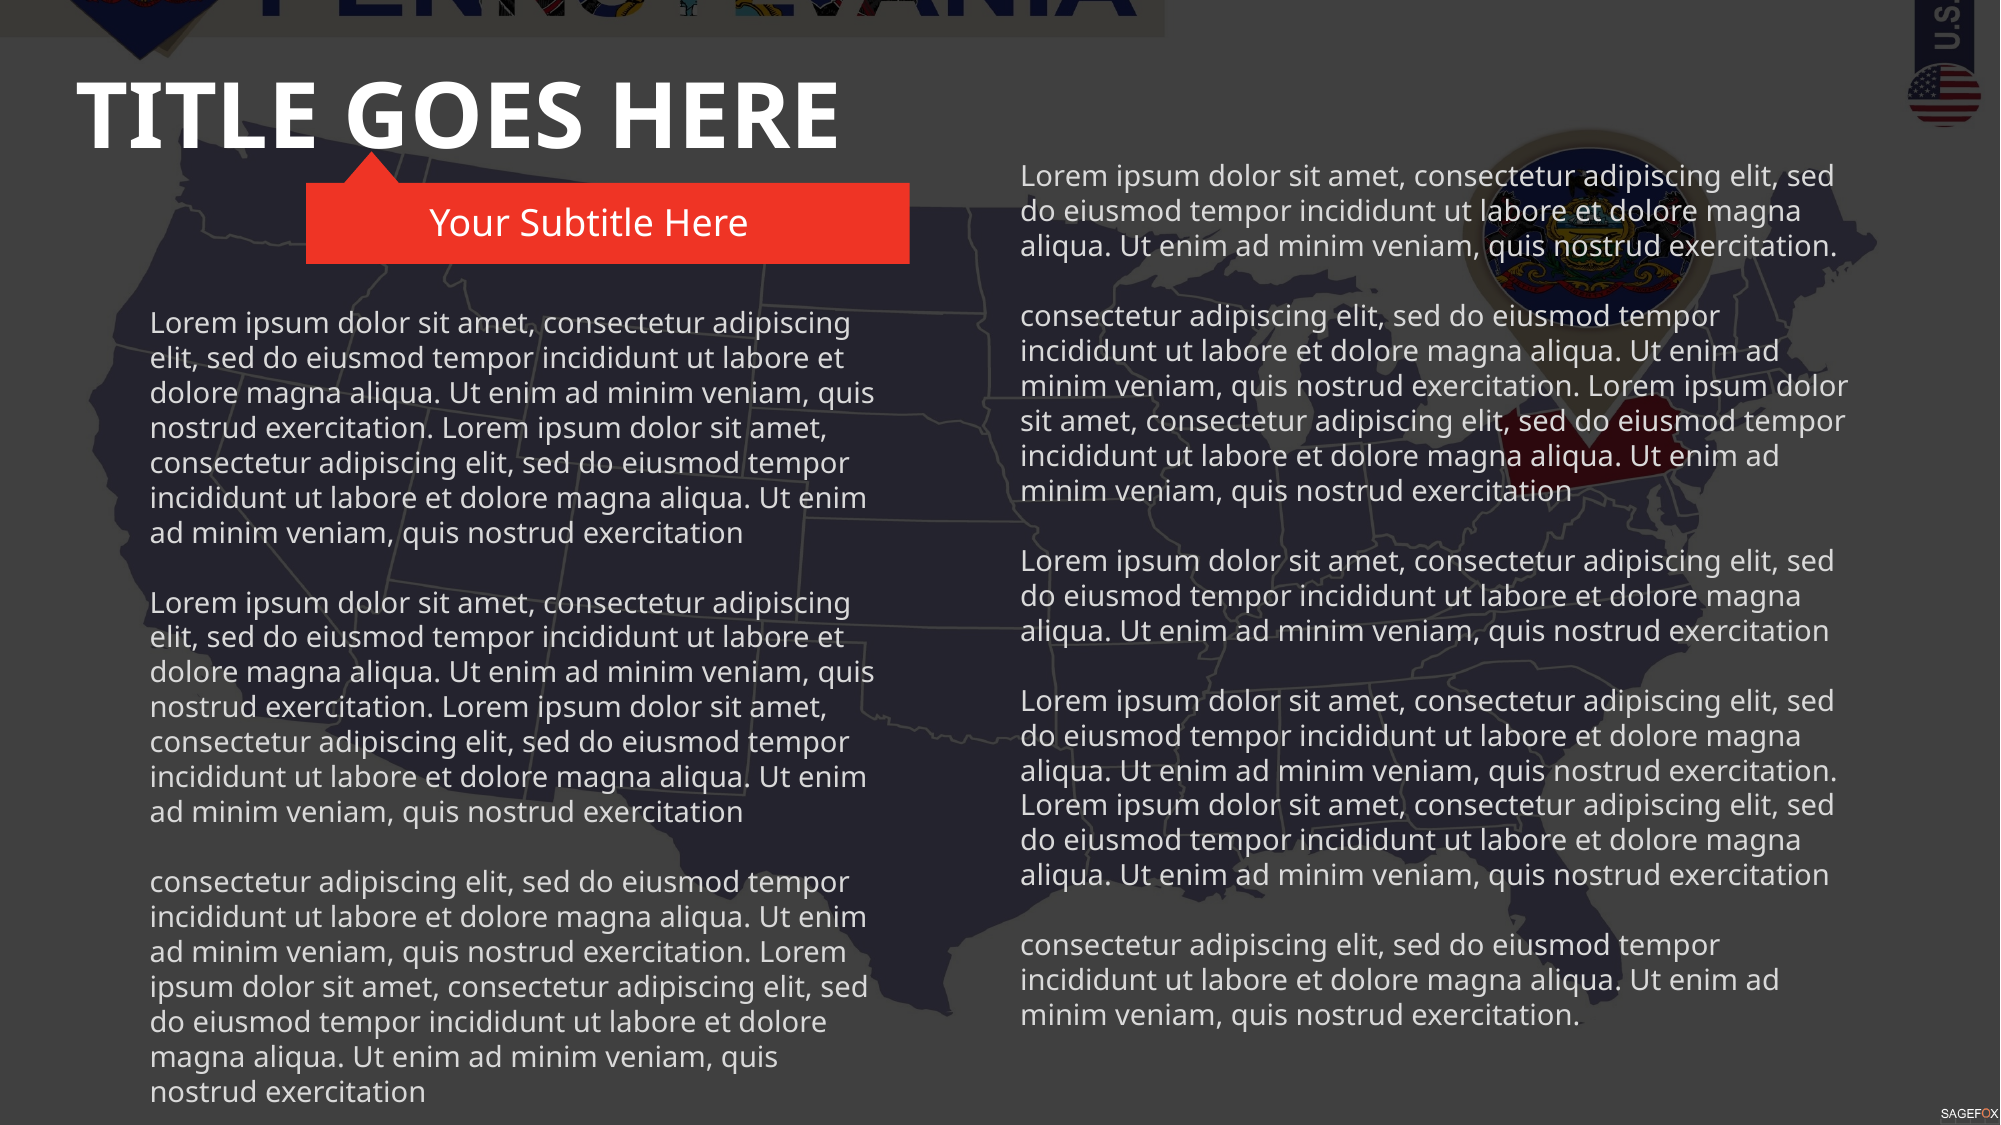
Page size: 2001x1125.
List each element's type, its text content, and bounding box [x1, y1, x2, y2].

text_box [306, 151, 910, 264]
text_box TITLE GOES HERE [60, 49, 965, 175]
picture [0, 0, 2001, 1125]
text_box Lorem ipsum dolor sit amet, consectetur adipiscing elit, sed do eiusmod tempor incididunt ut labore et dolore magna aliqua. Ut enim ad minim veniam, quis nostrud exercitation. Lorem ipsum dolor sit amet, consectetur adipiscing elit, sed do eiusmod tempor incididunt ut labore et dolore magna aliqua. Ut enim ad minim veniam, quis nostrud exercitation Lorem ipsum dolor sit amet, consectetur adipiscing elit, sed do eiusmod tempor incididunt ut labore et dolore magna aliqua. Ut enim ad minim veniam, quis nostrud exercitation. Lorem ipsum dolor sit amet, consectetur adipiscing elit, sed do eiusmod tempor incididunt ut labore et dolore magna aliqua. Ut enim ad minim veniam, quis nostrud exercitation consectetur adipiscing elit, sed do eiusmod tempor incididunt ut labore et dolore magna aliqua. Ut enim ad minim veniam, quis nostrud exercitation. Lorem ipsum dolor sit amet, consectetur adipiscing elit, sed do eiusmod tempor incididunt ut labore et dolore magna aliqua. Ut enim ad minim veniam, quis nostrud exercitation [134, 296, 897, 1125]
text_box Lorem ipsum dolor sit amet, consectetur adipiscing elit, sed do eiusmod tempor incididunt ut labore et dolore magna aliqua. Ut enim ad minim veniam, quis nostrud exercitation. consectetur adipiscing elit, sed do eiusmod tempor incididunt ut labore et dolore magna aliqua. Ut enim ad minim veniam, quis nostrud exercitation. Lorem ipsum dolor sit amet, consectetur adipiscing elit, sed do eiusmod tempor incididunt ut labore et dolore magna aliqua. Ut enim ad minim veniam, quis nostrud exercitation Lorem ipsum dolor sit amet, consectetur adipiscing elit, sed do eiusmod tempor incididunt ut labore et dolore magna aliqua. Ut enim ad minim veniam, quis nostrud exercitation Lorem ipsum dolor sit amet, consectetur adipiscing elit, sed do eiusmod tempor incididunt ut labore et dolore magna aliqua. Ut enim ad minim veniam, quis nostrud exercitation. Lorem ipsum dolor sit amet, consectetur adipiscing elit, sed do eiusmod tempor incididunt ut labore et dolore magna aliqua. Ut enim ad minim veniam, quis nostrud exercitation consectetur adipiscing elit, sed do eiusmod tempor incididunt ut labore et dolore magna aliqua. Ut enim ad minim veniam, quis nostrud exercitation. [1005, 150, 1876, 1039]
